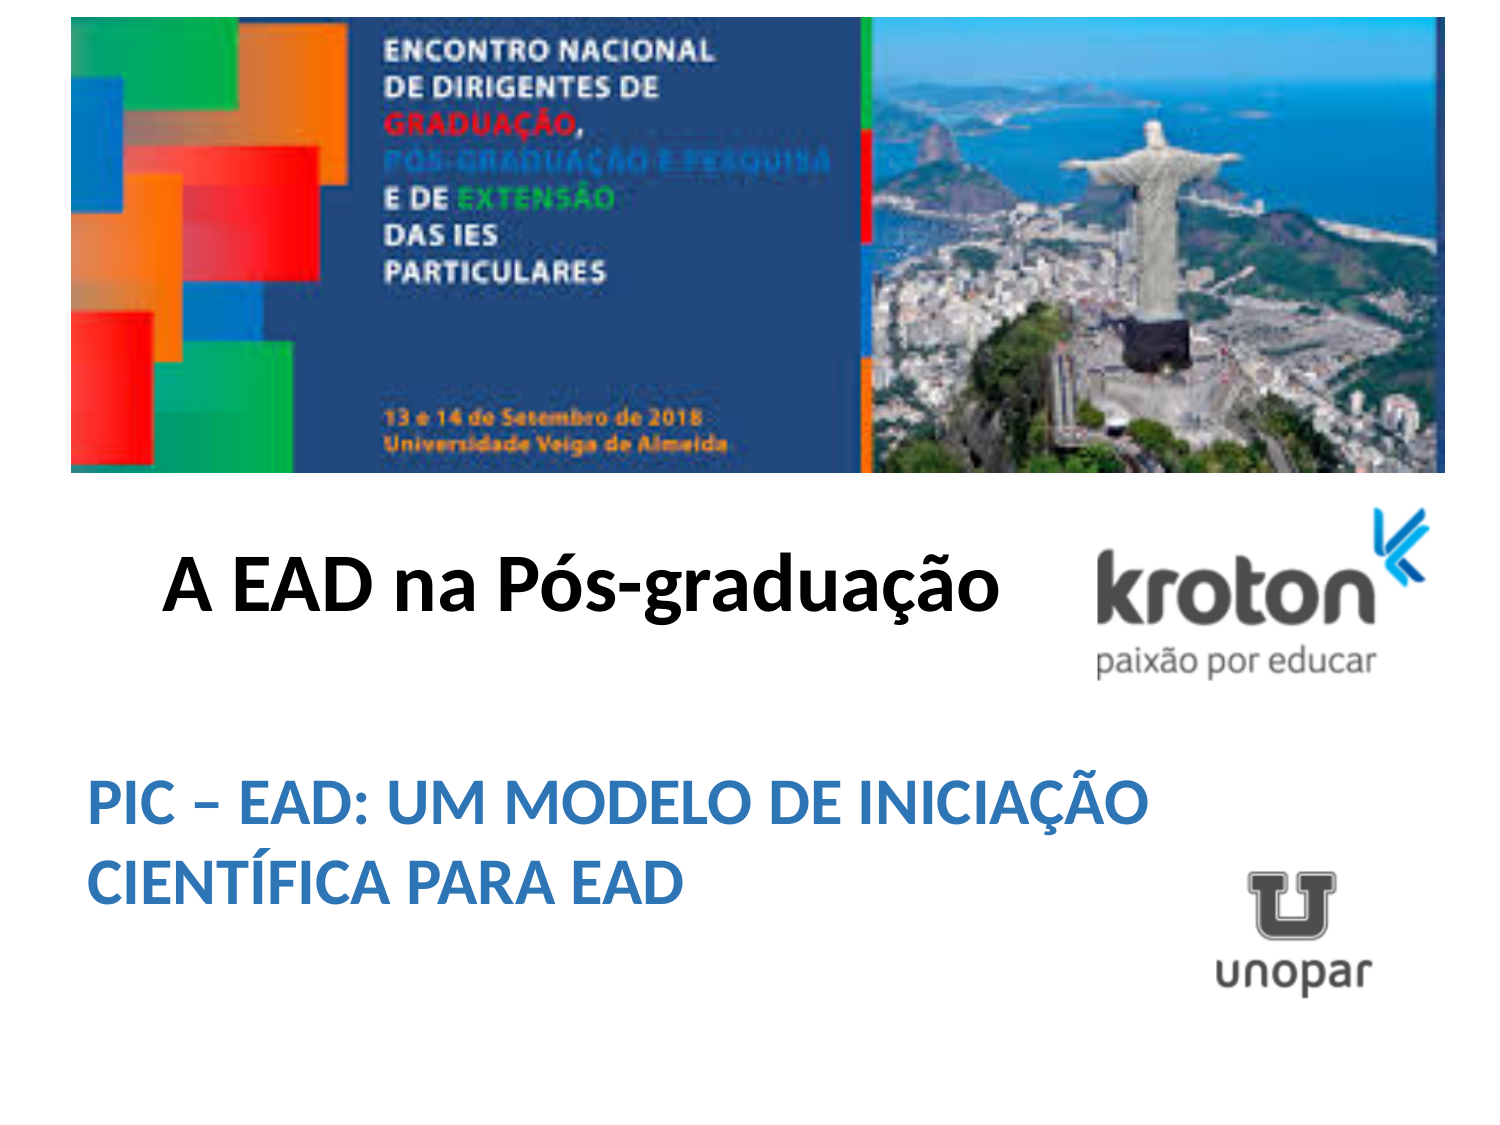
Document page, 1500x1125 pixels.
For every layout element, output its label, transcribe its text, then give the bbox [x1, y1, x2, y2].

picture [1071, 504, 1474, 711]
picture [71, 16, 1445, 473]
list A EAD na Pós-graduação PIC – EAD: UM MODELO DE INICIAÇÃO CIENTÍFICA PARA EAD [71, 481, 1336, 964]
picture [1158, 845, 1445, 1035]
